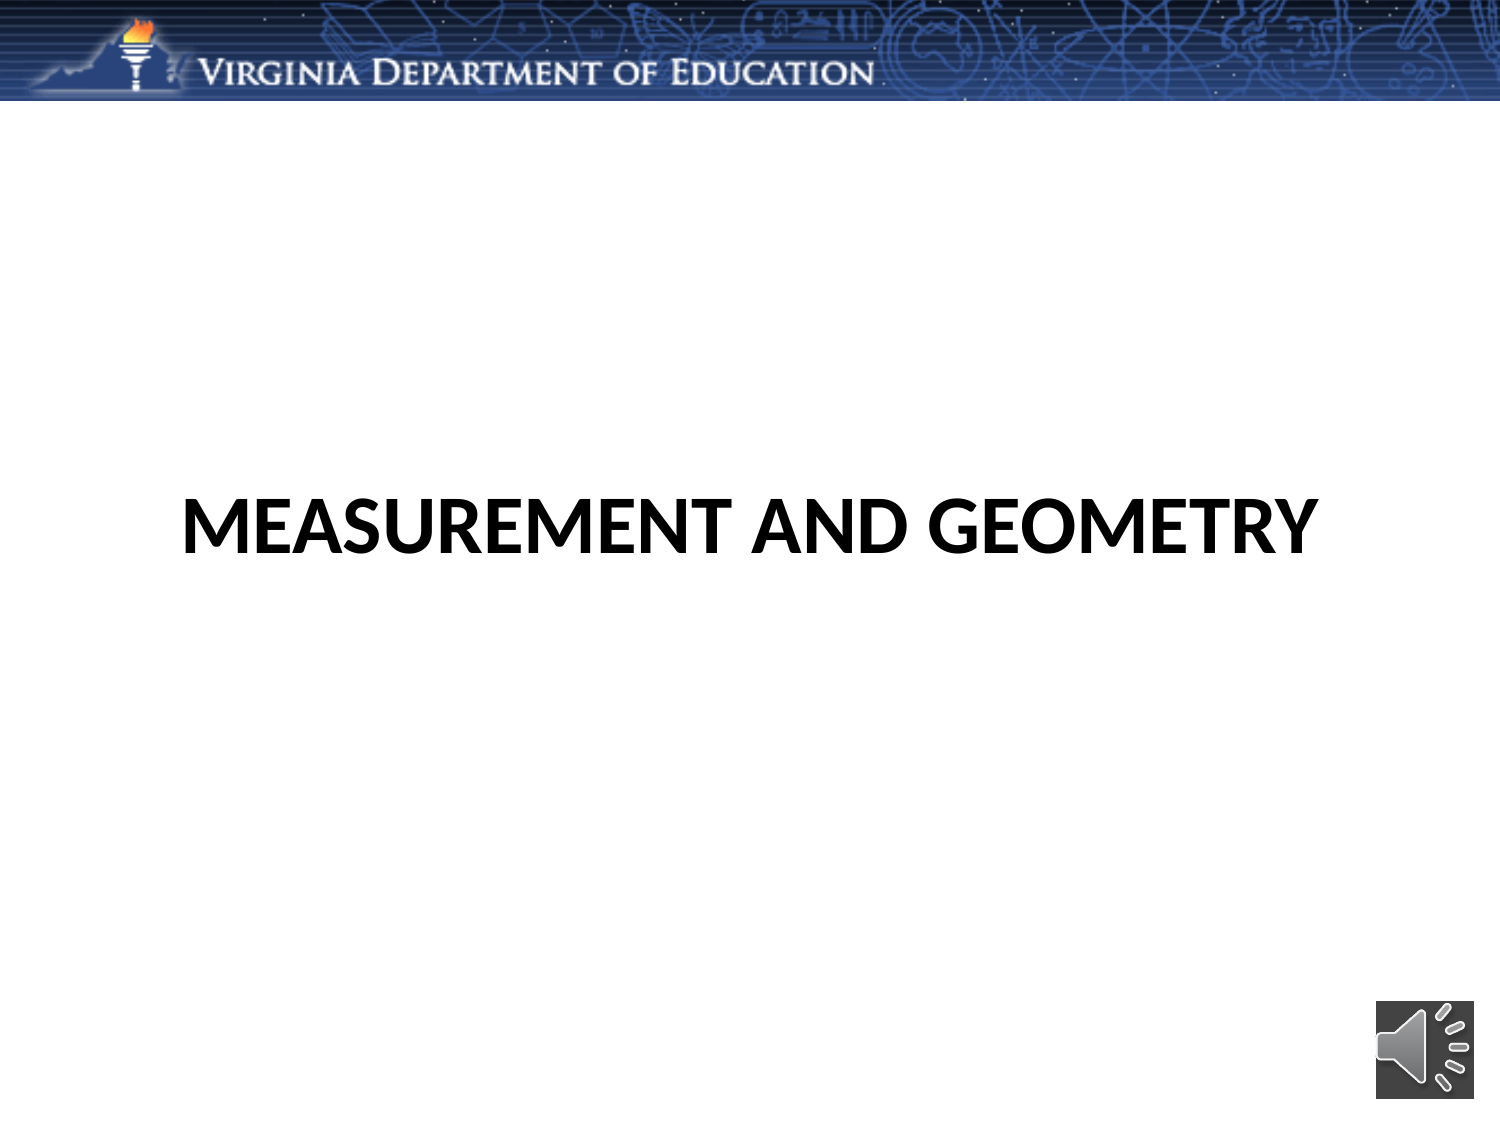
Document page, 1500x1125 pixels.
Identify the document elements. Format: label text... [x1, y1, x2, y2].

picture [0, 0, 1500, 101]
picture [1374, 999, 1476, 1101]
title MEASUREMENT AND GEOMETRY [112, 462, 1388, 638]
